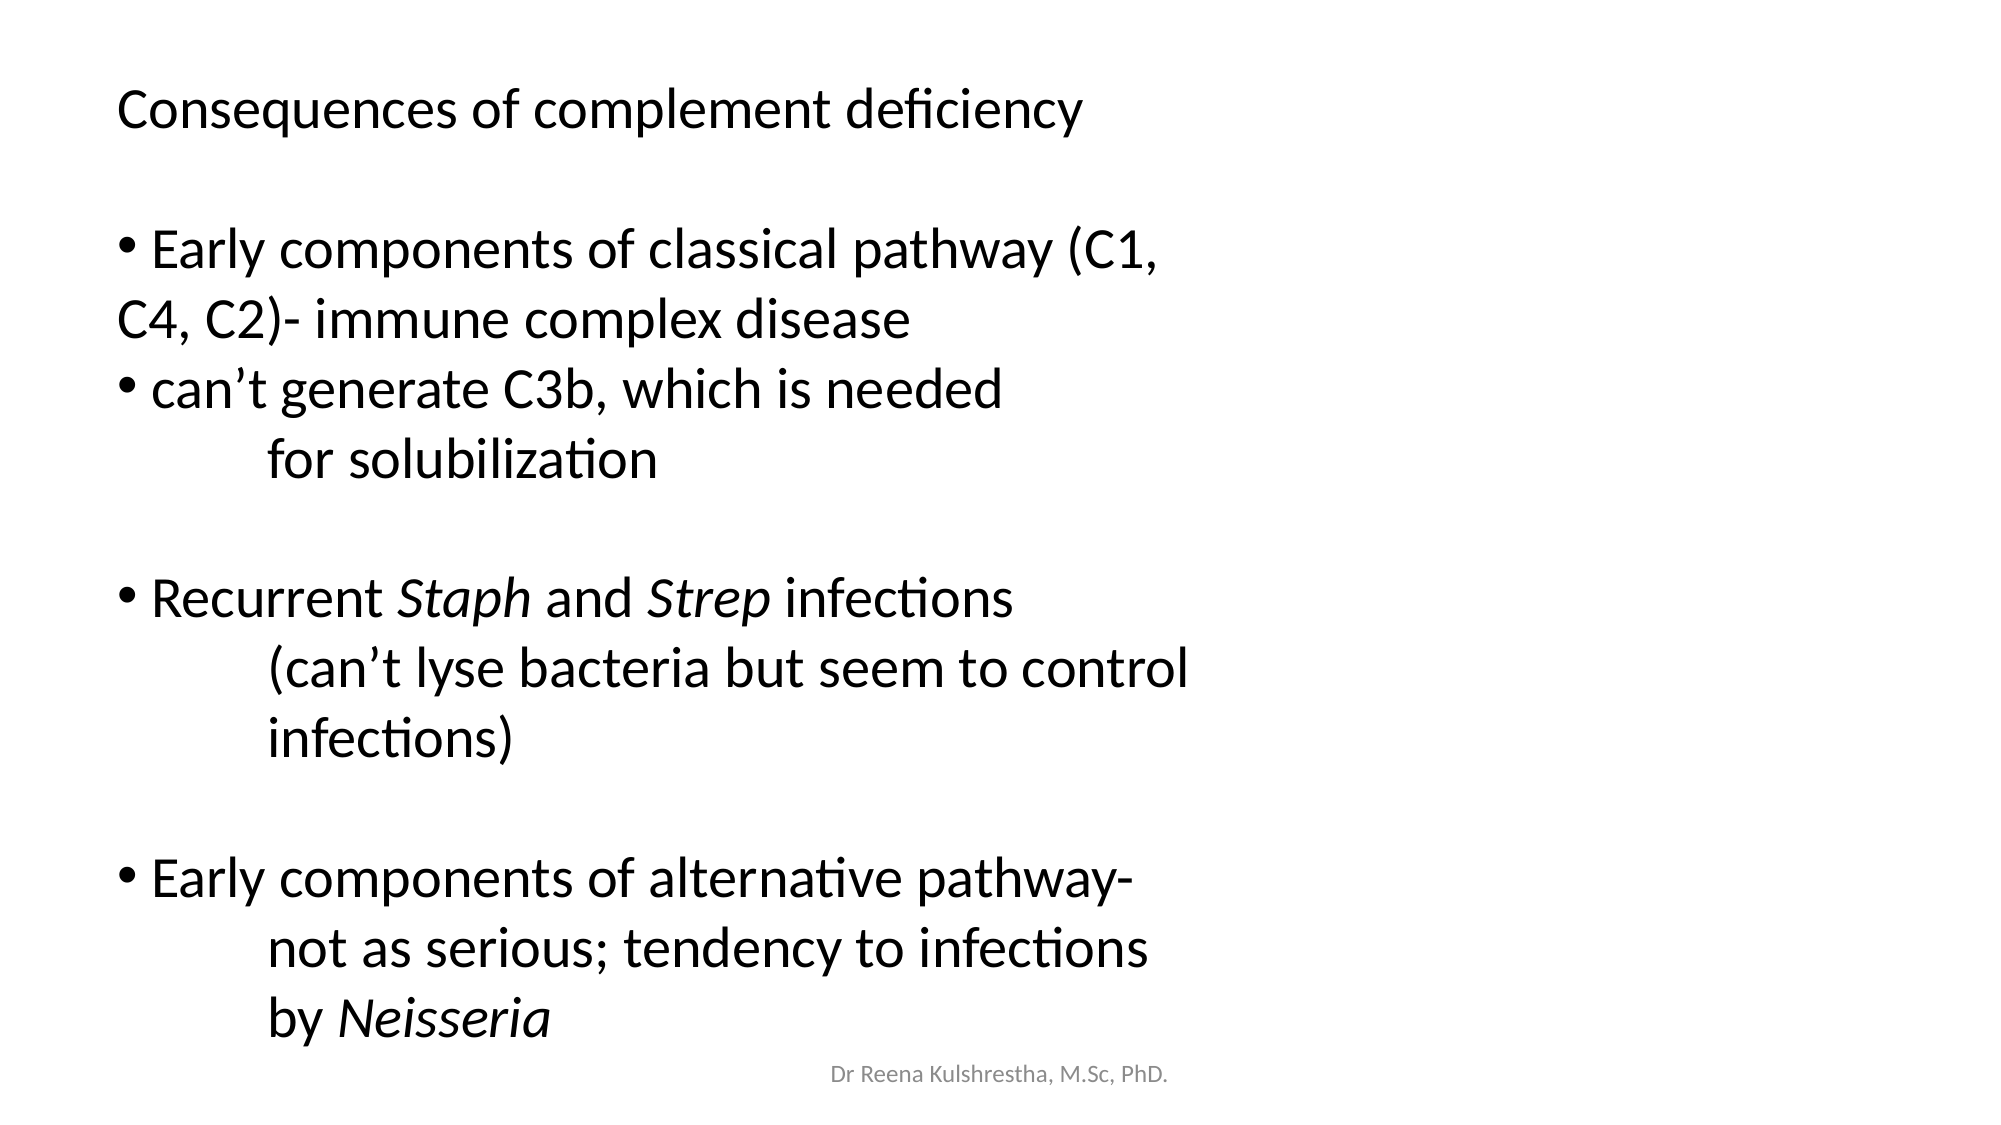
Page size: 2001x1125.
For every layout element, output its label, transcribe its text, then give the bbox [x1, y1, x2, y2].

text_box Consequences of complement deficiency Early components of classical pathway (C1, C4, C2)- immune complex disease can’t generate C3b, which is needed for solubilization Recurrent Staph and Strep infections (can’t lyse bacteria but seem to control infections) Early components of alternative pathway- not as serious; tendency to infections by Neisseria [102, 62, 1206, 1057]
footer Dr Reena Kulshrestha, M.Sc, PhD. [662, 1042, 1338, 1103]
